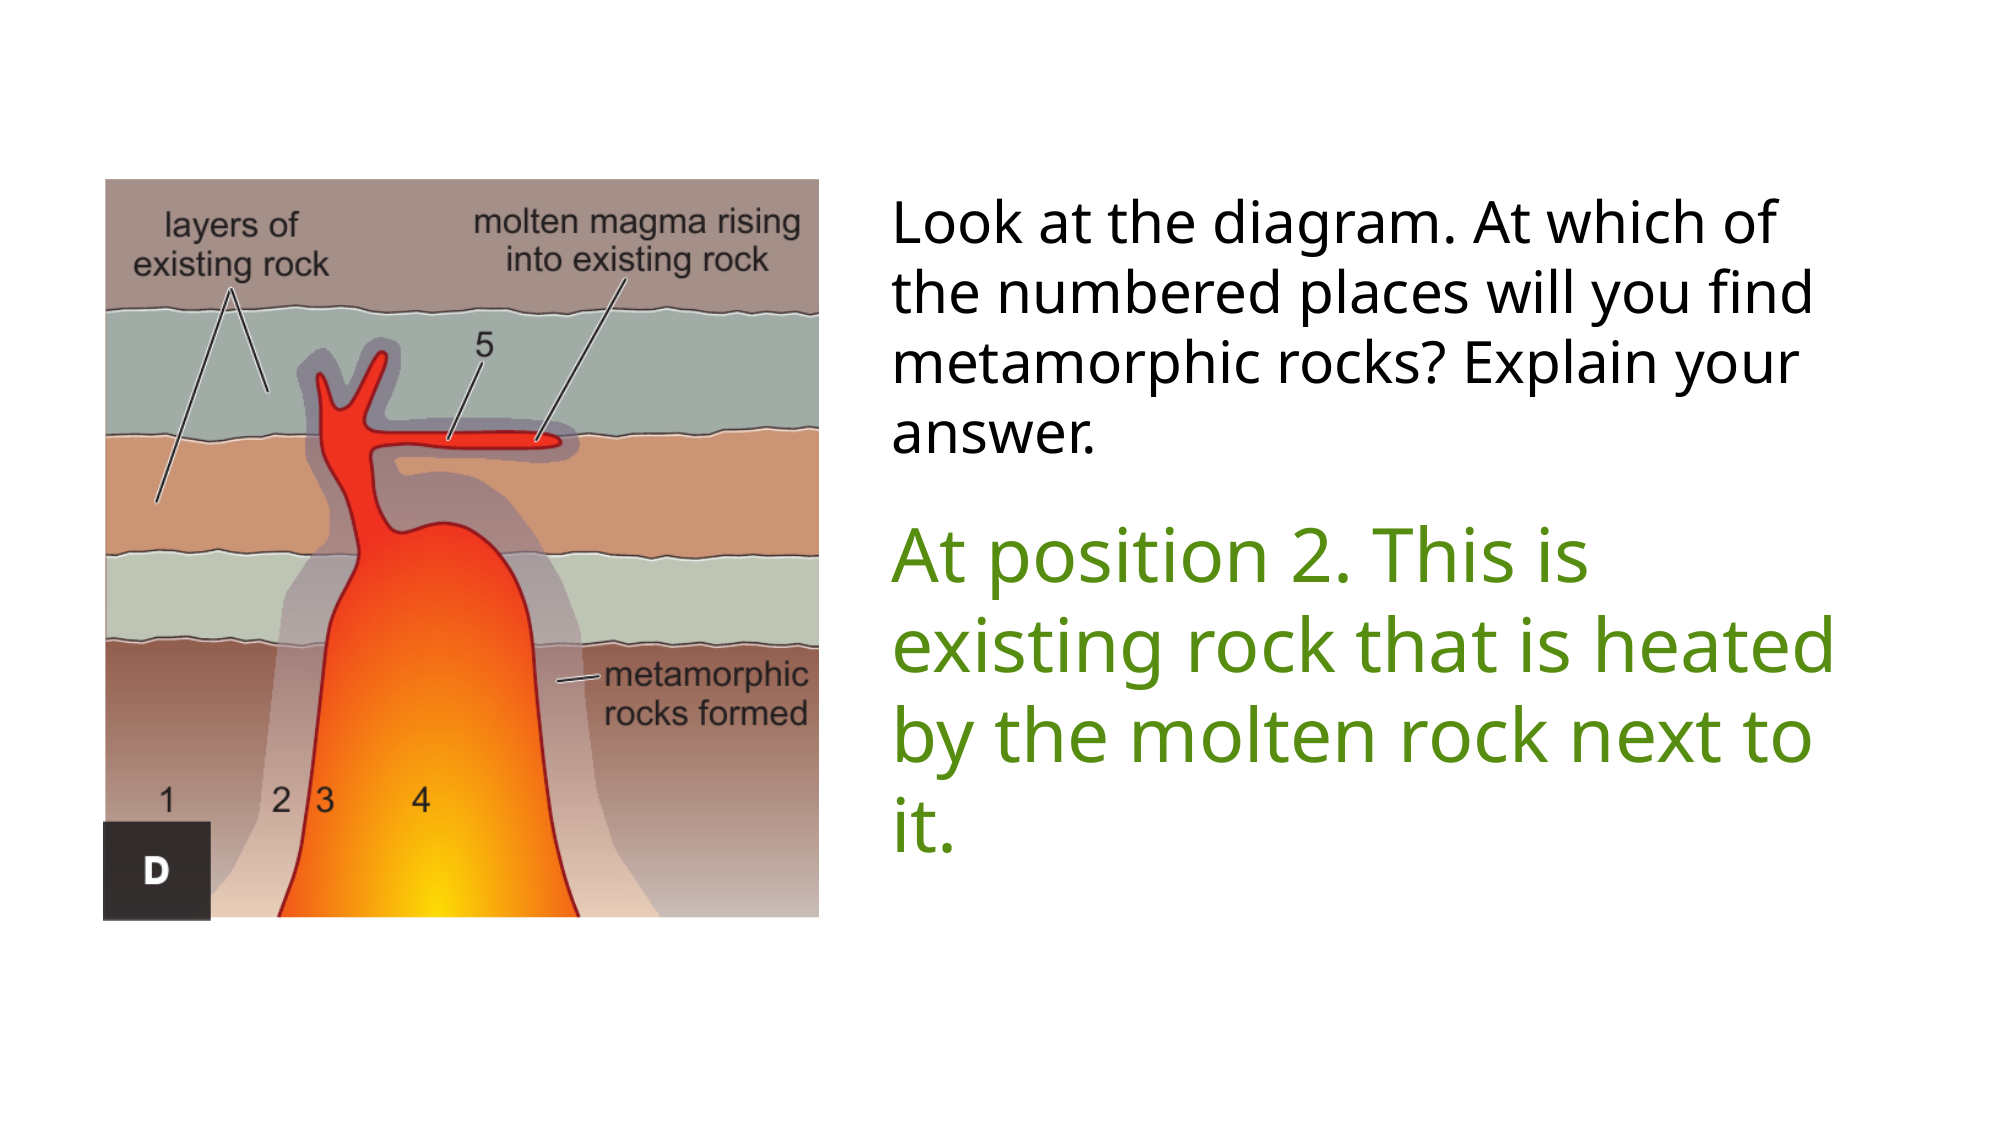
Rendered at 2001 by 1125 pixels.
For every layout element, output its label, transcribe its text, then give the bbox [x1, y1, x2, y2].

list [103, 178, 819, 921]
text_box At position 2. This is existing rock that is heated by the molten rock next to it. [876, 500, 1896, 876]
text_box Look at the diagram. At which of the numbered places will you find metamorphic rocks? Explain your answer. [876, 178, 1896, 473]
